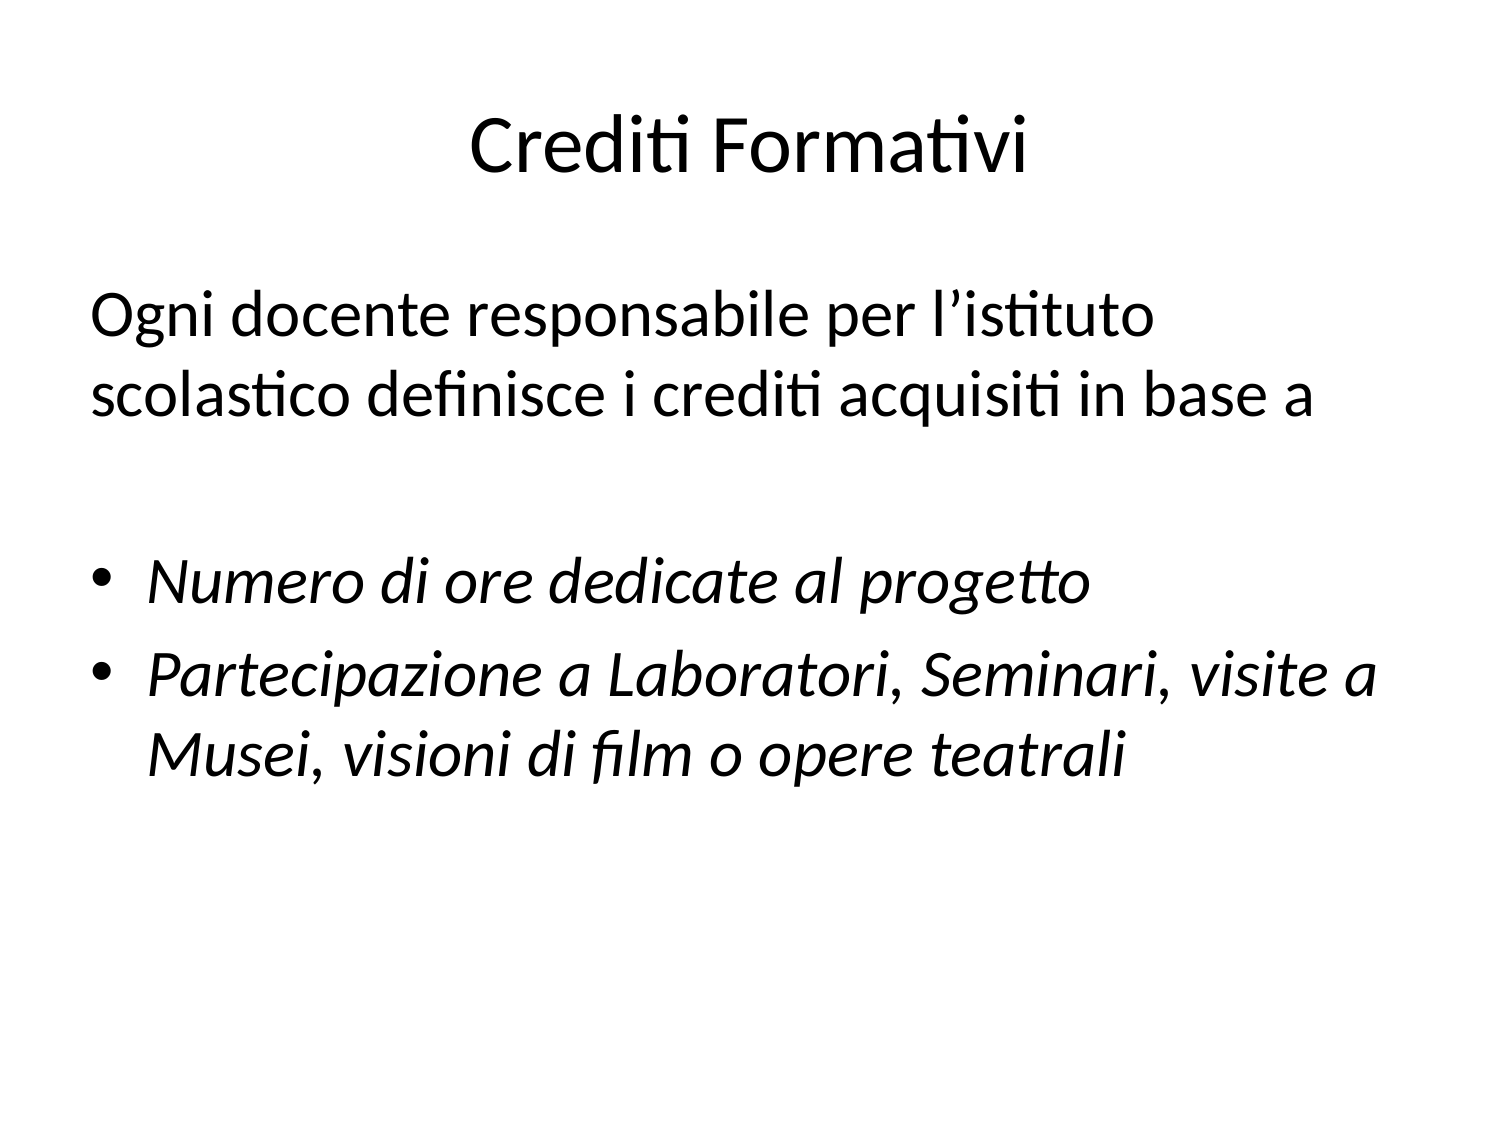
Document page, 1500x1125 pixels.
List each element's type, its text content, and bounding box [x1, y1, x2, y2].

list Ogni docente responsabile per l’istituto scolastico definisce i crediti acquisiti in base a Numero di ore dedicate al progetto Partecipazione a Laboratori, Seminari, visite a Musei, visioni di film o opere teatrali [75, 262, 1425, 1005]
title Crediti Formativi [75, 45, 1425, 233]
